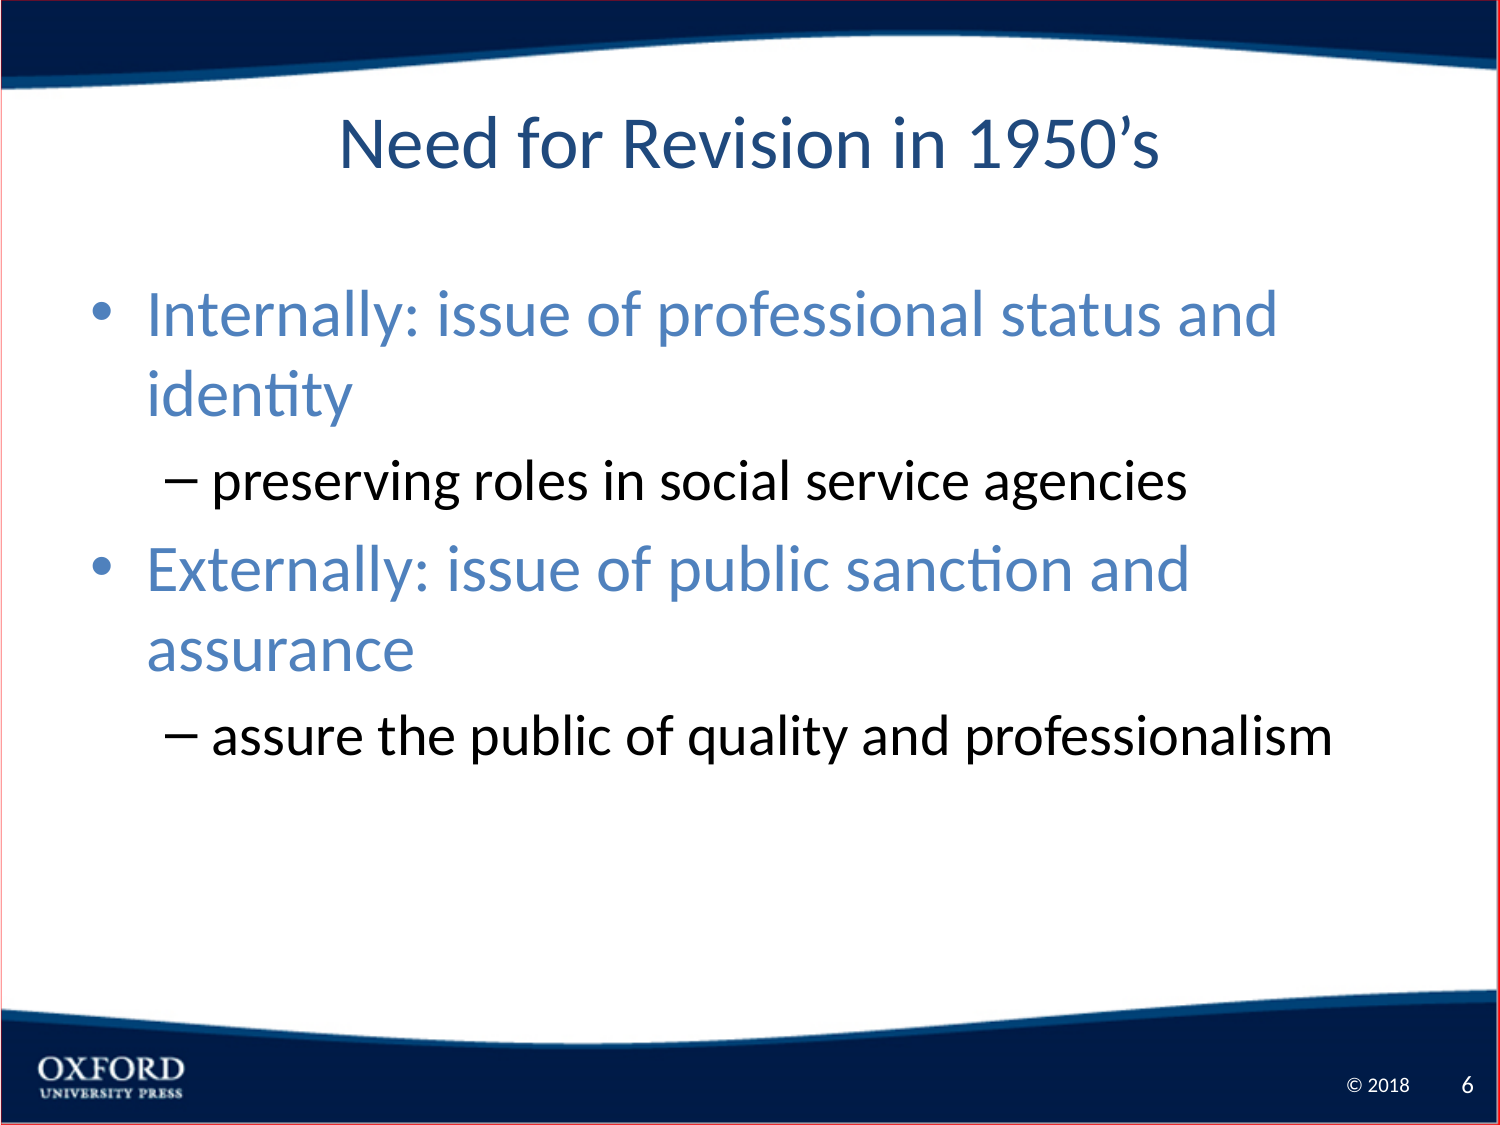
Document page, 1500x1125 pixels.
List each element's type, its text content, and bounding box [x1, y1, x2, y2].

title Need for Revision in 1950’s [75, 45, 1425, 233]
picture [0, 0, 1500, 1125]
list Internally: issue of professional status and identity preserving roles in social service agencies Externally: issue of public sanction and assurance assure the public of quality and professionalism [75, 262, 1425, 1005]
